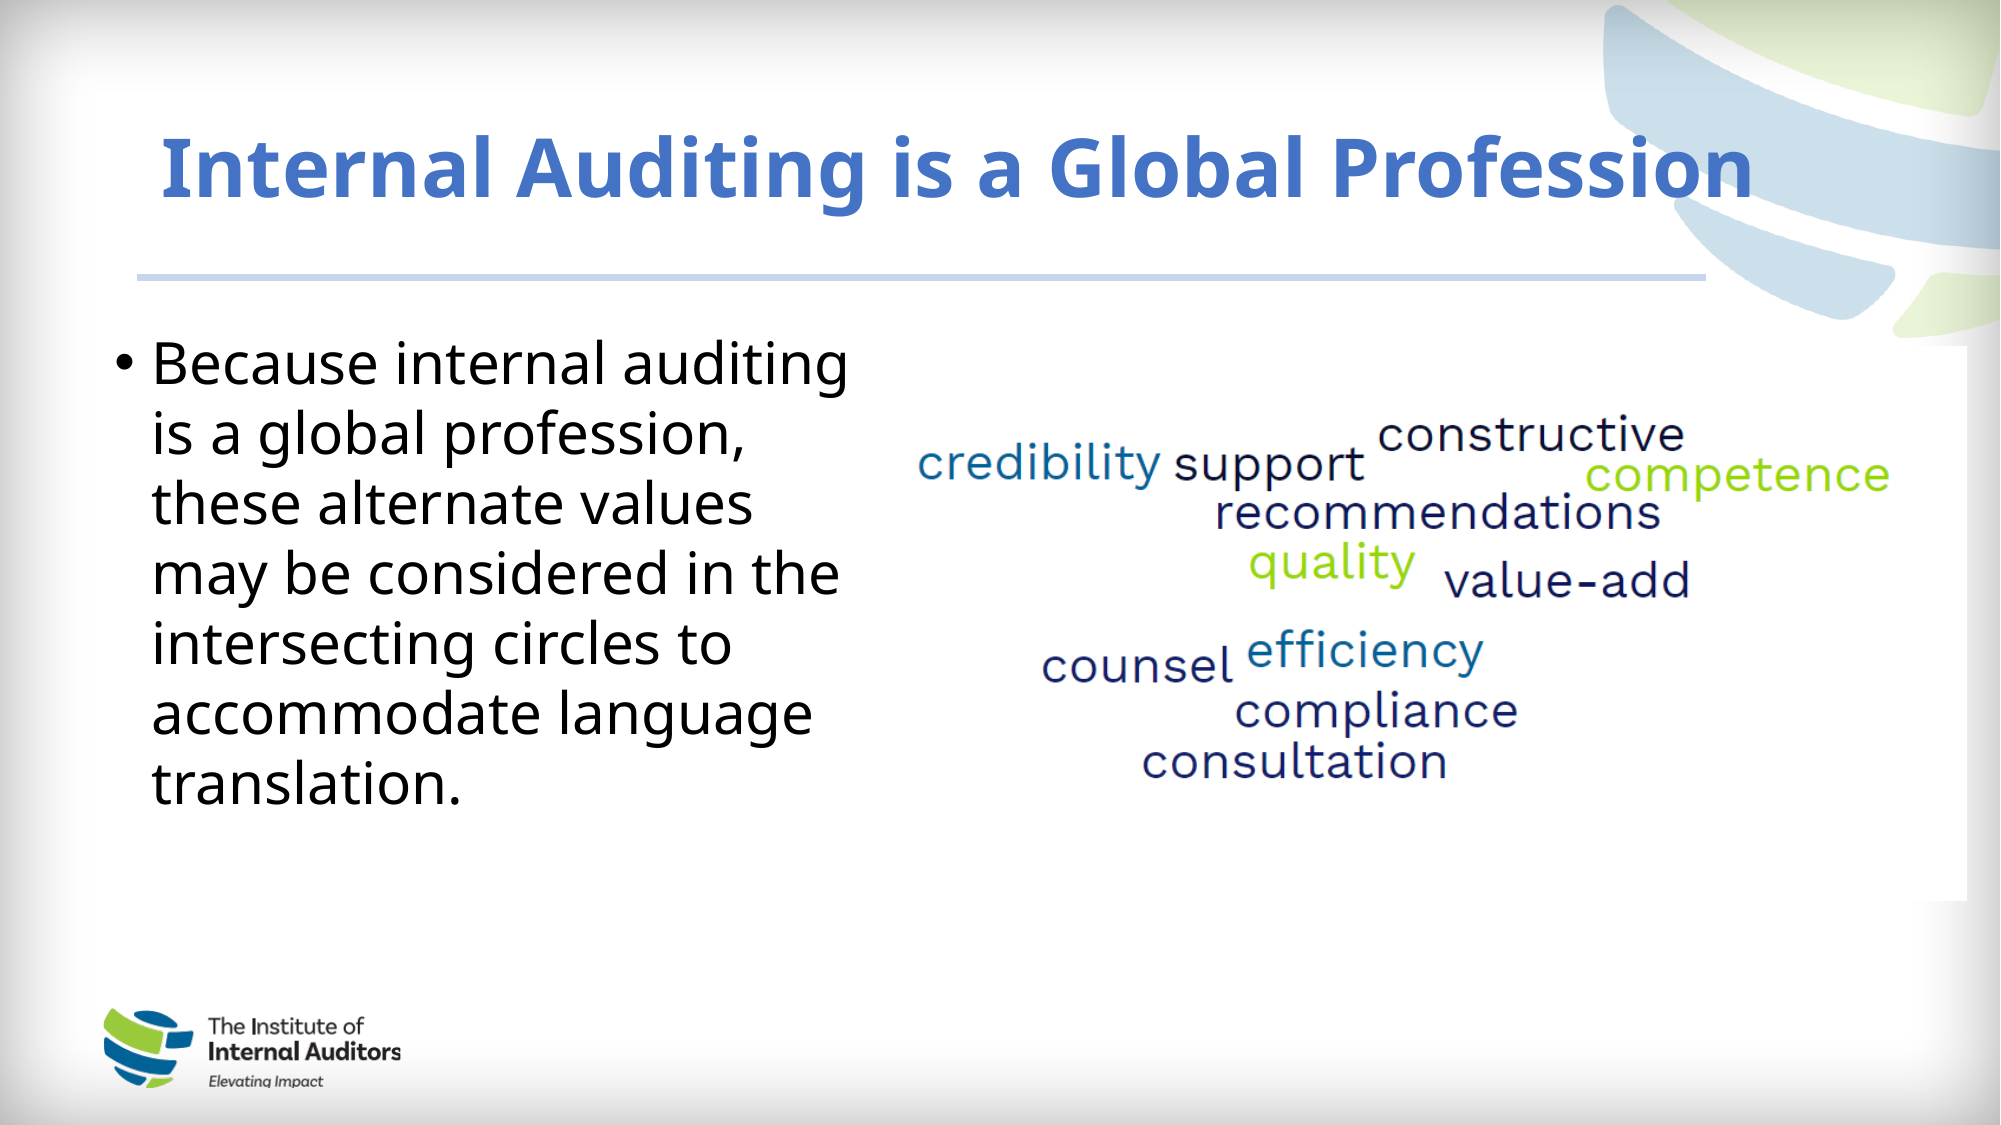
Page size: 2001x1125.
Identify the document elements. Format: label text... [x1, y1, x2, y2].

title Internal Auditing is a Global Profession [146, 84, 1854, 258]
list Because internal auditing is a global profession, these alternate values may be considered in the intersecting circles to accommodate language translation. [99, 318, 892, 1004]
picture [0, 0, 2000, 1125]
